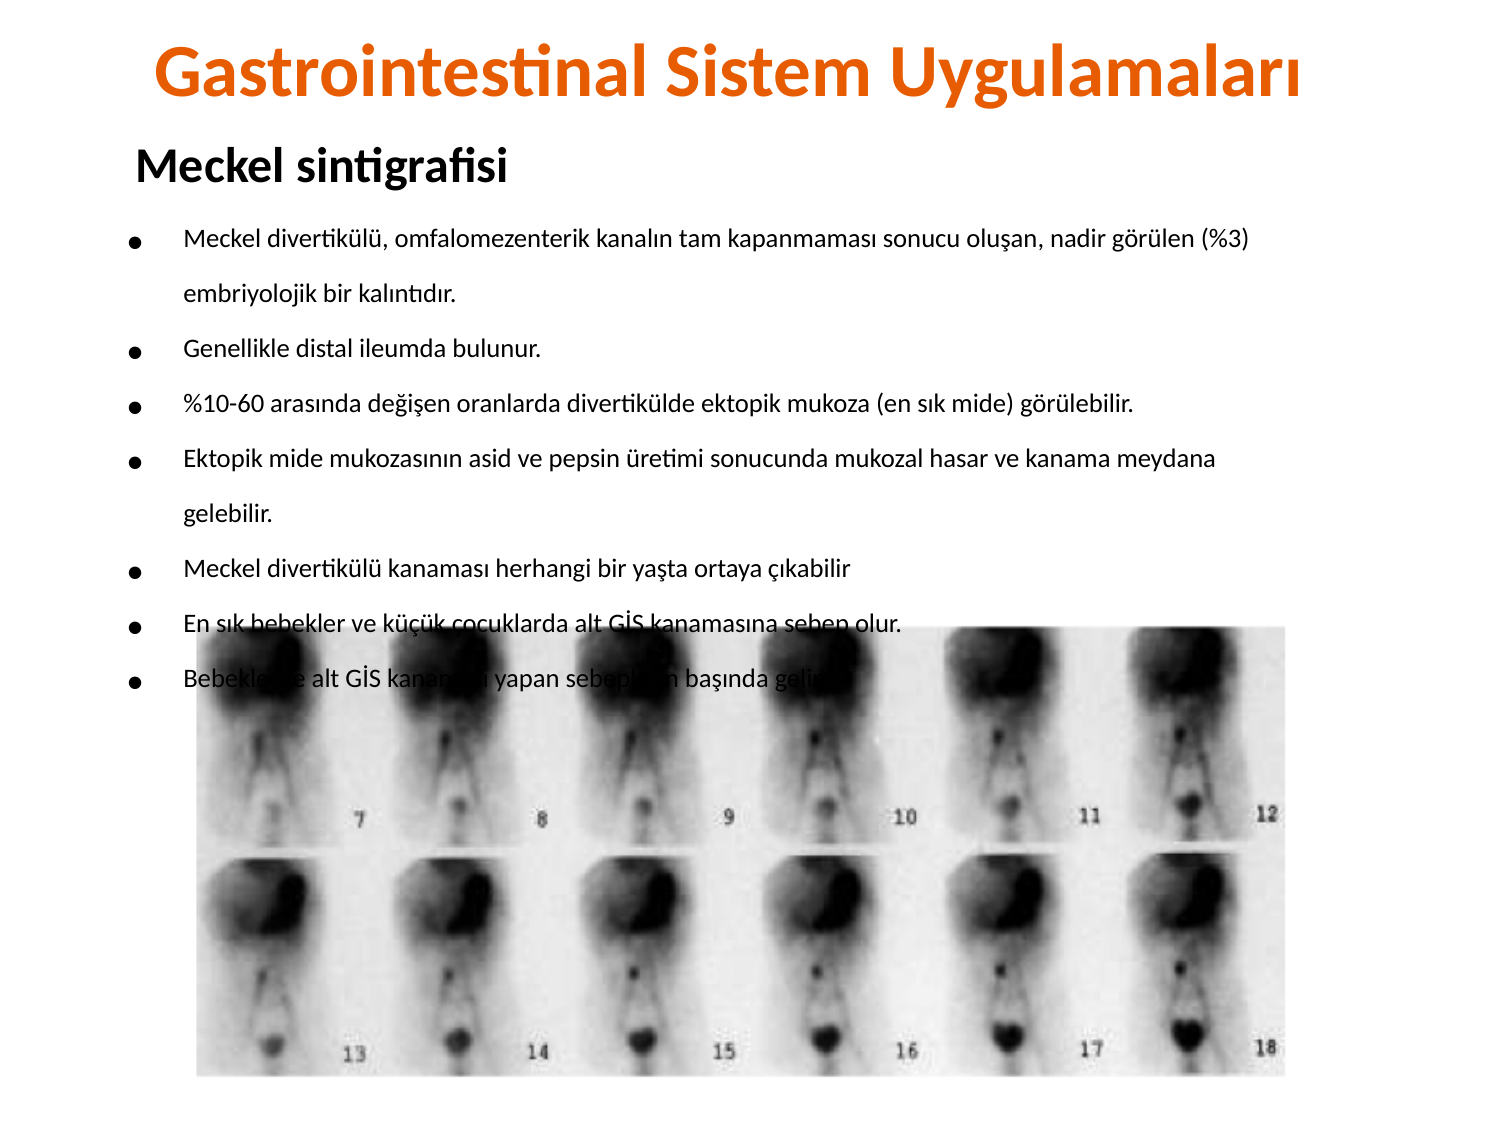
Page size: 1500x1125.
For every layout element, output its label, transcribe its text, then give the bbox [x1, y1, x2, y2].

picture [187, 617, 1300, 1087]
text_box Meckel divertikülü, omfalomezenterik kanalın tam kapanmaması sonucu oluşan, nadir görülen (%3) embriyolojik bir kalıntıdır. Genellikle distal ileumda bulunur. %10-60 arasında değişen oranlarda divertikülde ektopik mukoza (en sık mide) görülebilir. Ektopik mide mukozasının asid ve pepsin üretimi sonucunda mukozal hasar ve kanama meydana gelebilir. Meckel divertikülü kanaması herhangi bir yaşta ortaya çıkabilir En sık bebekler ve küçük çocuklarda alt GİS kanamasına sebep olur. Bebeklerde alt GİS kanaması yapan sebeplerin başında gelir. [112, 208, 1306, 718]
text_box Meckel sintigrafisi [120, 125, 525, 201]
title Gastrointestinal Sistem Uygulamaları [82, 0, 1377, 134]
